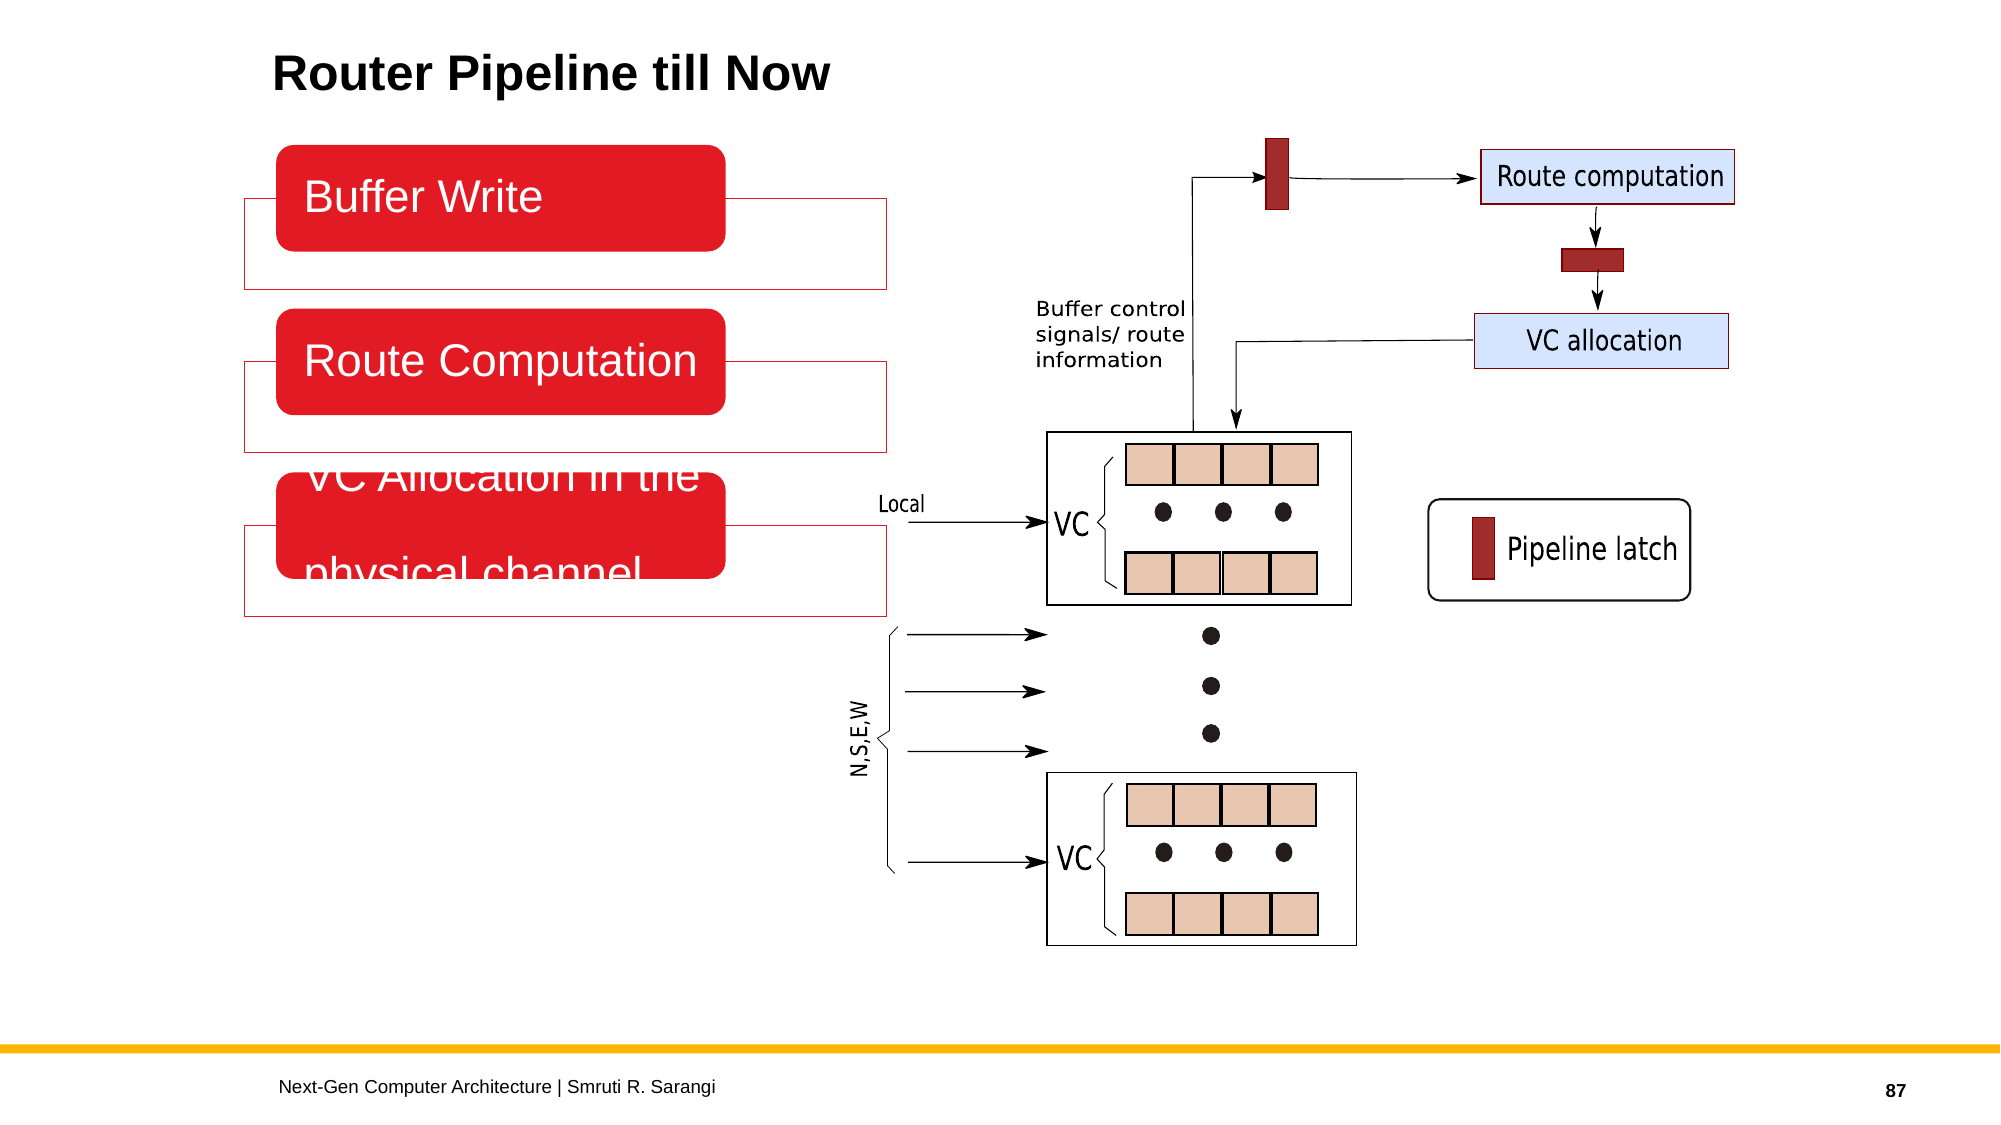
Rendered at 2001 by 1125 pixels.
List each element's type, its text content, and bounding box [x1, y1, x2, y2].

footer Next-Gen Computer Architecture | Smruti R. Sarangi [263, 1067, 1464, 1105]
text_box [849, 137, 1739, 947]
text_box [244, 113, 887, 649]
slide_number 87 [1711, 1071, 1922, 1109]
title Router Pipeline till Now [257, 40, 1495, 137]
